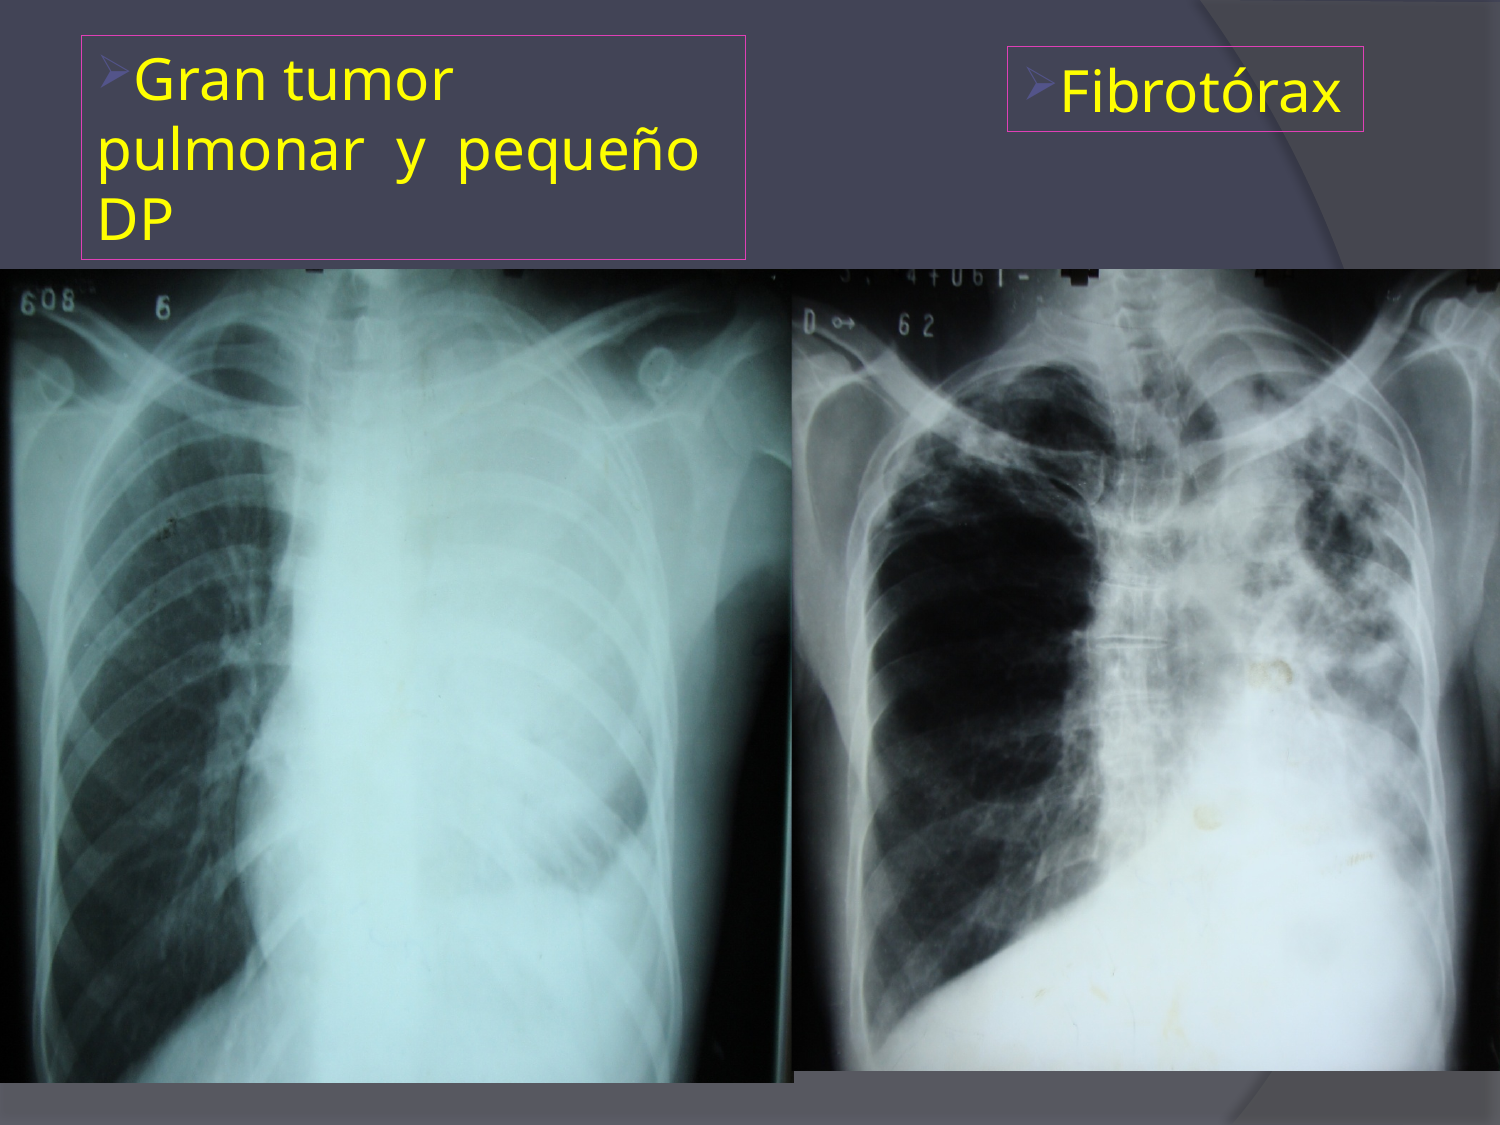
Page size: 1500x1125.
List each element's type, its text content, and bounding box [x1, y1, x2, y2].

picture [791, 269, 1500, 1071]
text_box Gran tumor pulmonar y pequeño DP [81, 35, 746, 260]
text_box Fibrotórax [1007, 46, 1364, 132]
picture [0, 269, 795, 1083]
